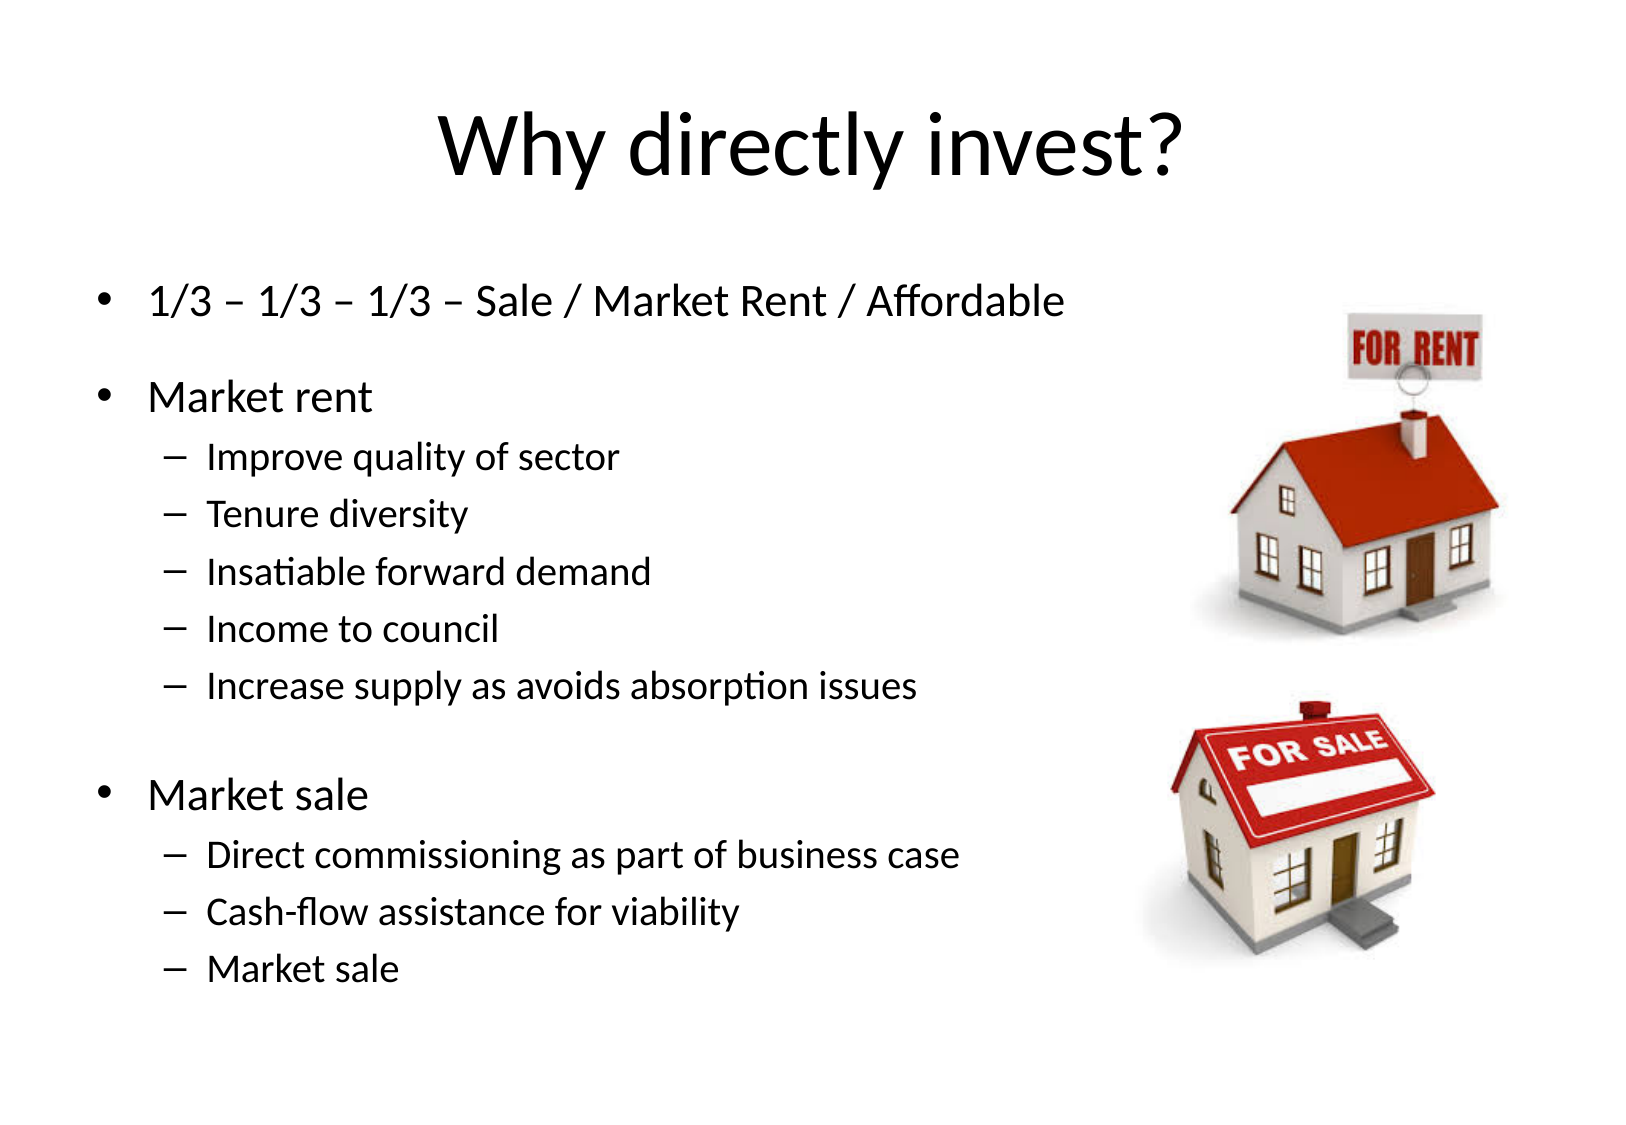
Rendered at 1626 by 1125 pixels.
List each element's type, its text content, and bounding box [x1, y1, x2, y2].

picture [1131, 654, 1475, 998]
list 1/3 – 1/3 – 1/3 – Sale / Market Rent / Affordable Market rent Improve quality of sector Tenure diversity Insatiable forward demand Income to council Increase supply as avoids absorption issues Market sale Direct commissioning as part of business case Cash-flow assistance for viability Market sale [81, 262, 1544, 1005]
title Why directly invest? [81, 45, 1544, 233]
picture [1190, 302, 1518, 646]
